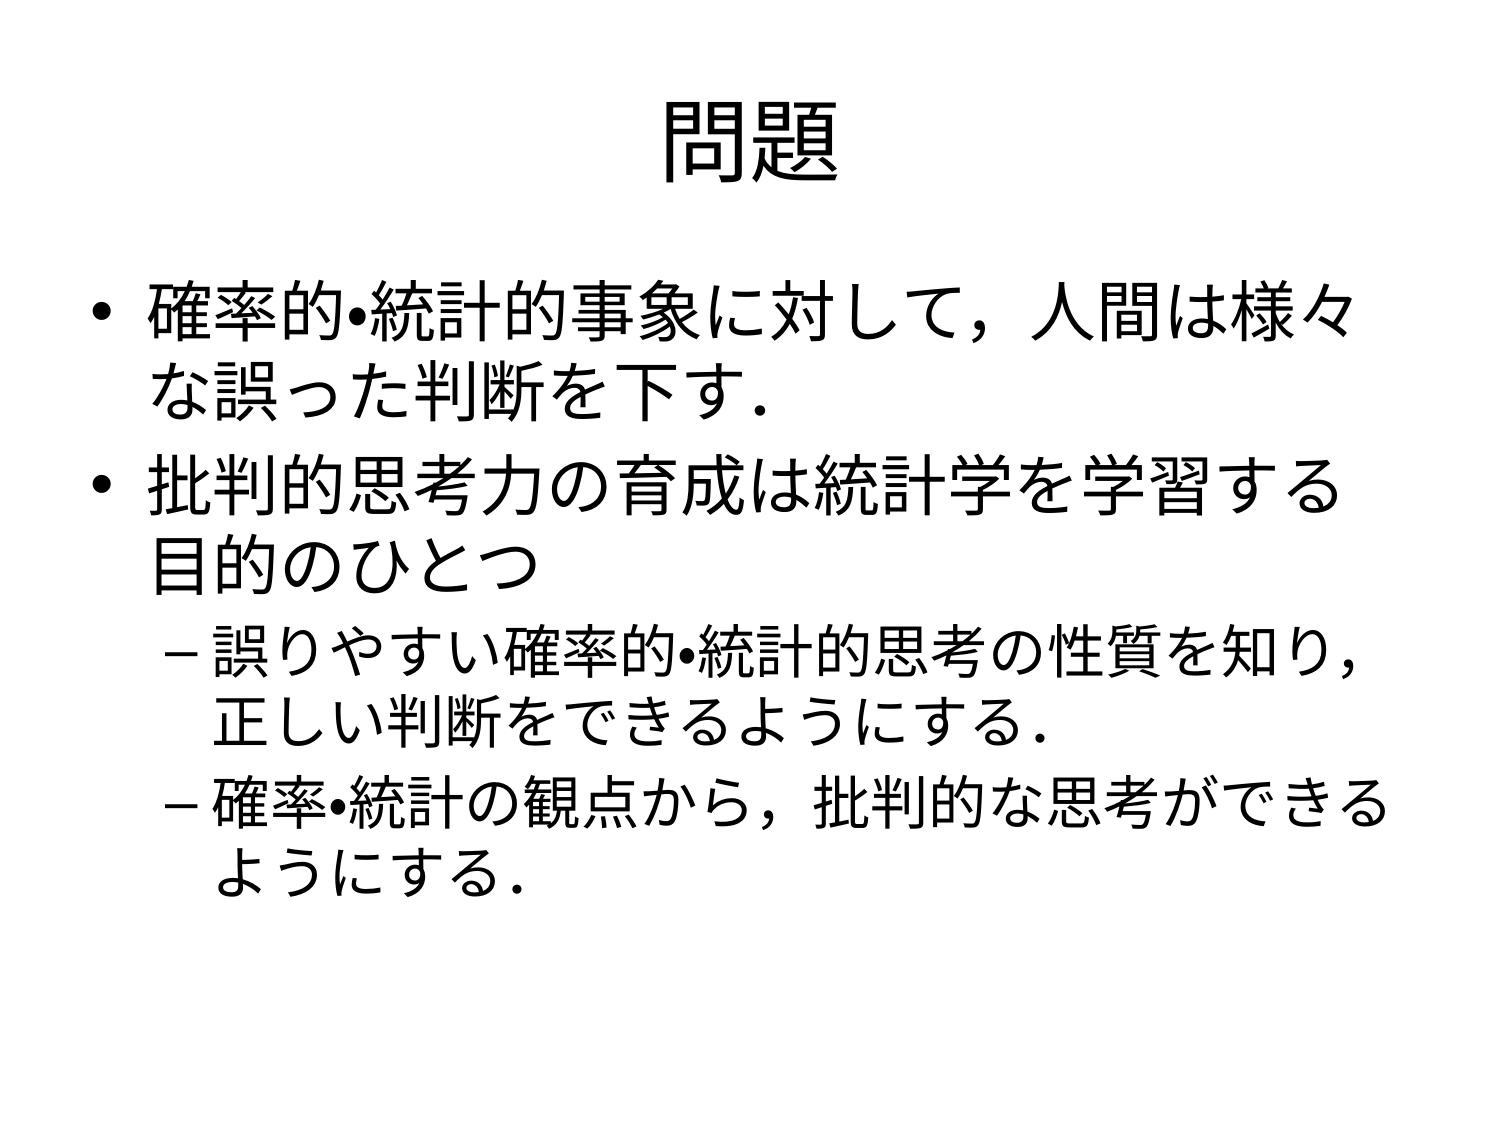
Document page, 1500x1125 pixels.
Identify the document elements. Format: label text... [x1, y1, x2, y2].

title 問題 [75, 45, 1425, 233]
list 確率的・統計的事象に対して，人間は様々な誤った判断を下す． 批判的思考力の育成は統計学を学習する目的のひとつ 誤りやすい確率的・統計的思考の性質を知り，正しい判断をできるようにする． 確率・統計の観点から，批判的な思考ができるようにする． [75, 262, 1425, 1005]
